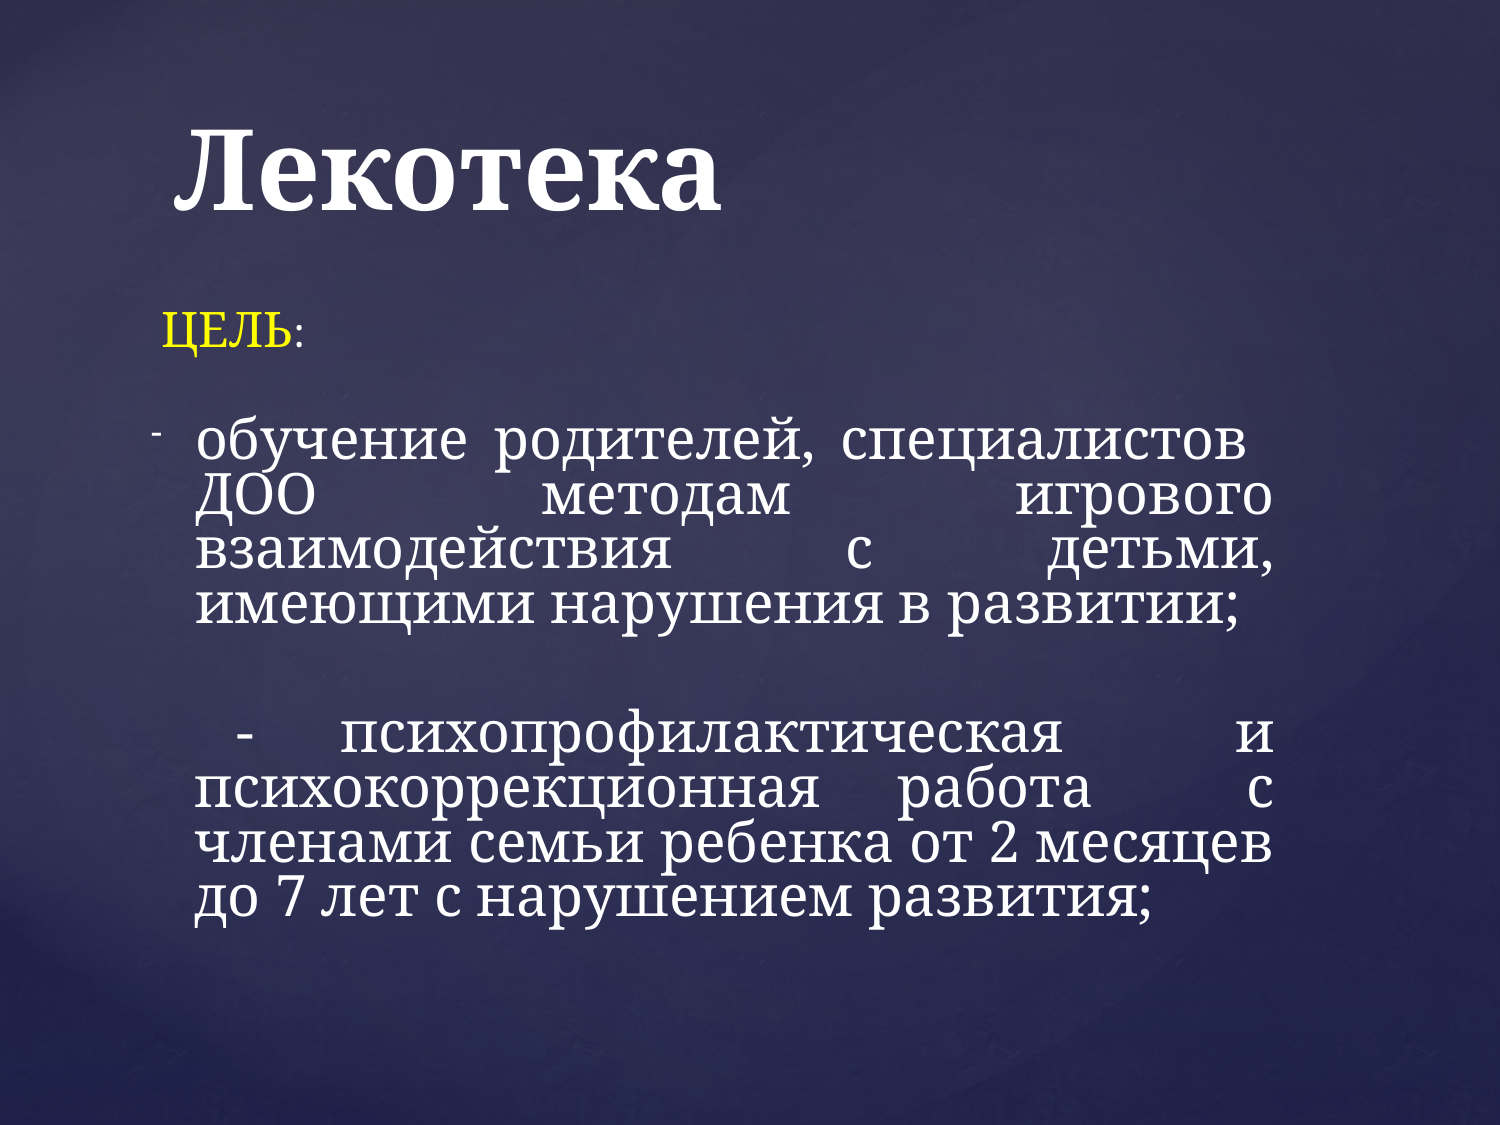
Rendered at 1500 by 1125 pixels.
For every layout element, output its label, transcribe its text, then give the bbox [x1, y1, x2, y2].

list ЦЕЛЬ: обучение родителей, специалистов ДОО методам игрового взаимодействия с детьми, имеющими нарушения в развитии; - психопрофилактическая и психокоррекционная работа с членами семьи ребенка от 2 месяцев до 7 лет с нарушением развития; [135, 302, 1290, 950]
title Лекотека [159, 90, 1397, 240]
